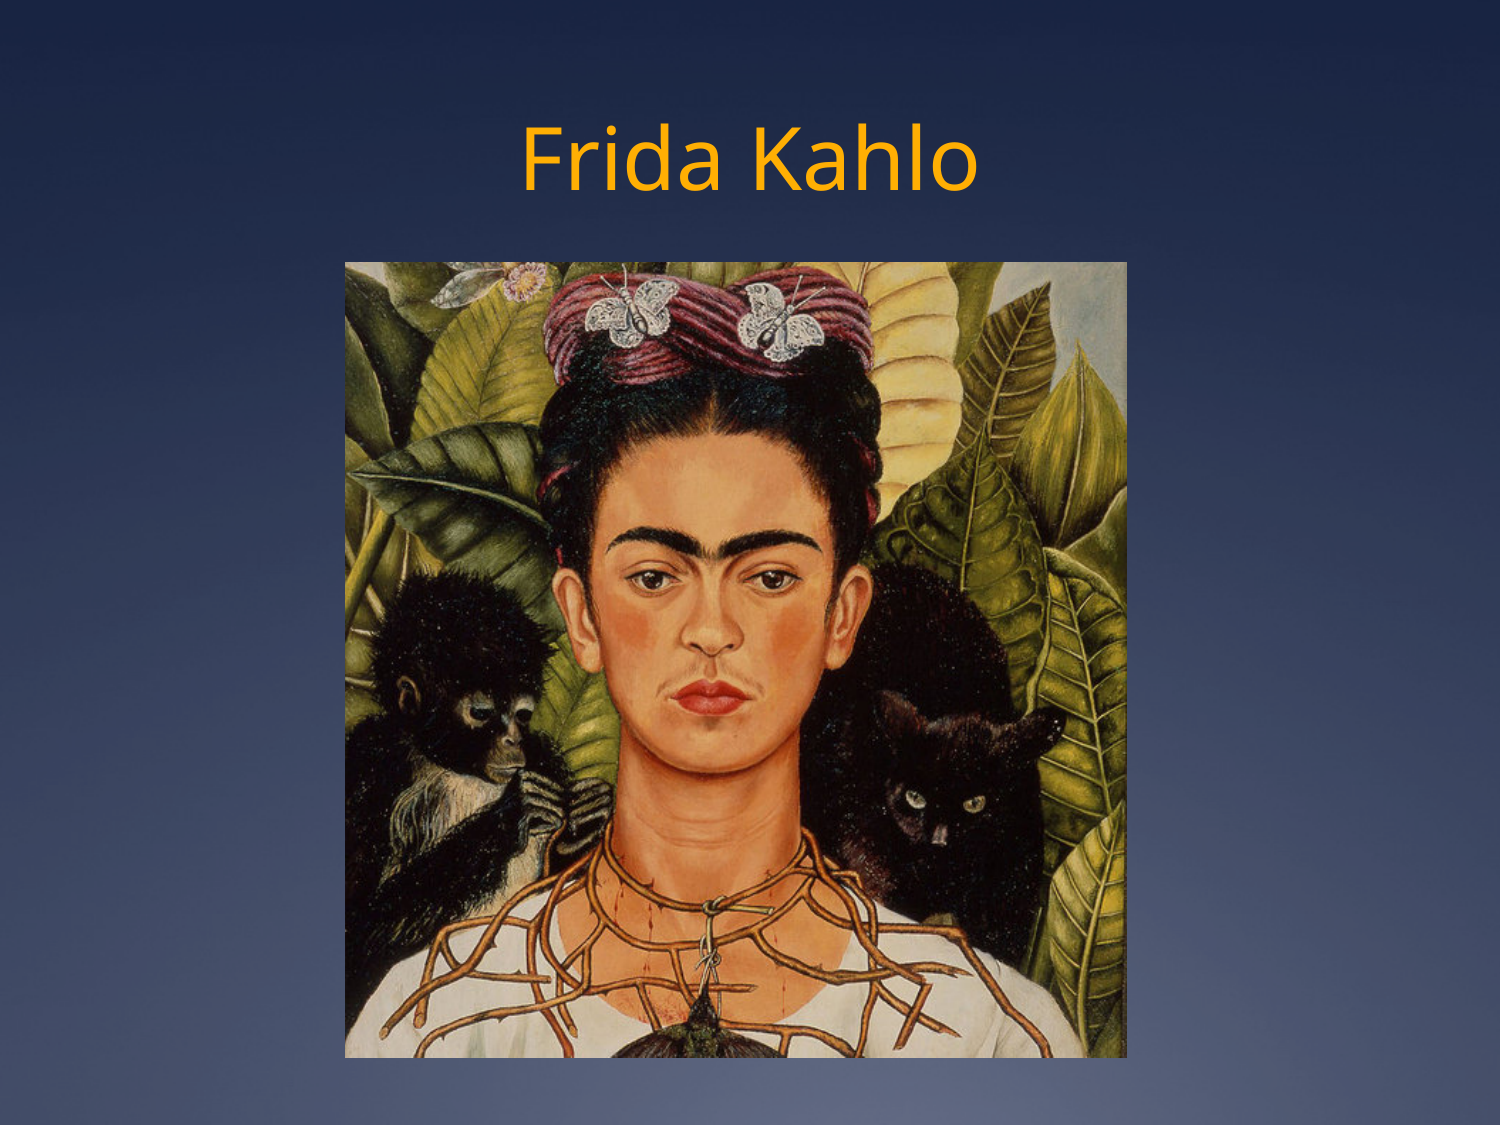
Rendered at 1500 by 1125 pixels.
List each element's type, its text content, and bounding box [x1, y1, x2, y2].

title Frida Kahlo [100, 95, 1400, 226]
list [49, 261, 1423, 1059]
